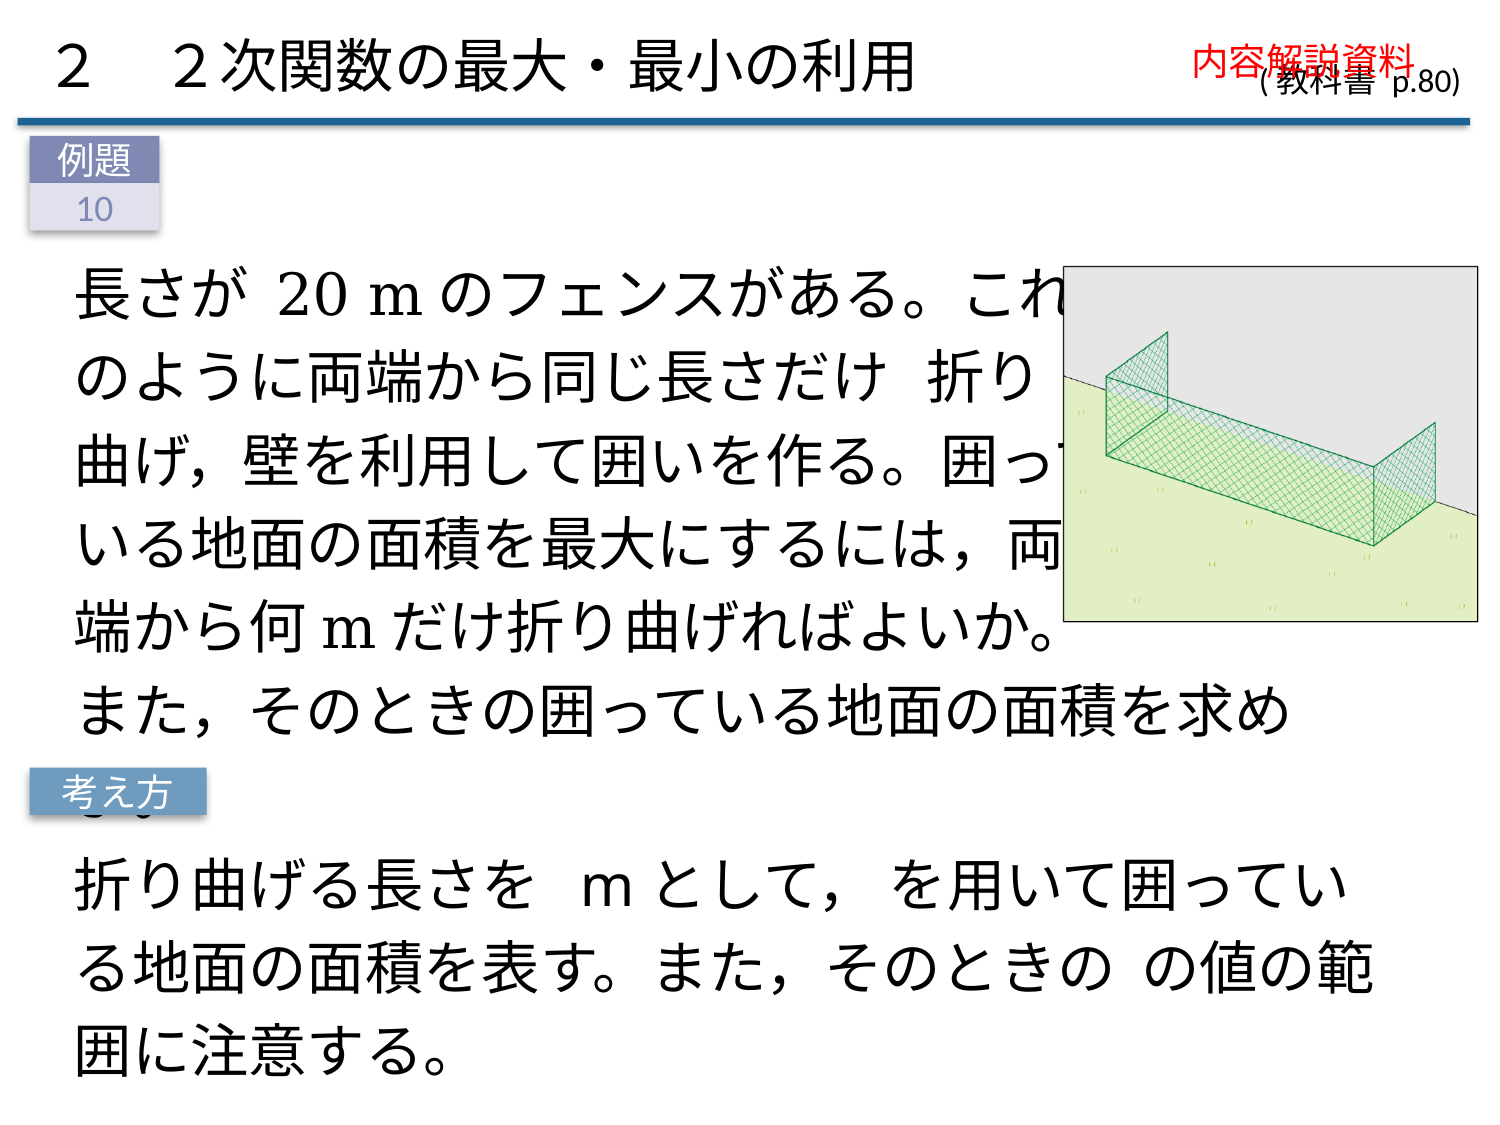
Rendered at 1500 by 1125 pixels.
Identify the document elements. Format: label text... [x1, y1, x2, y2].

list 10 [27, 181, 161, 232]
list 考え方 [27, 766, 209, 817]
list (教科書 p.80) [1240, 11, 1477, 107]
picture [1062, 265, 1480, 623]
list ２ ２次関数の最大・最小の利用 [29, 11, 1211, 107]
text_box 内容解説資料 [1176, 30, 1432, 91]
list 例題 [27, 134, 161, 181]
